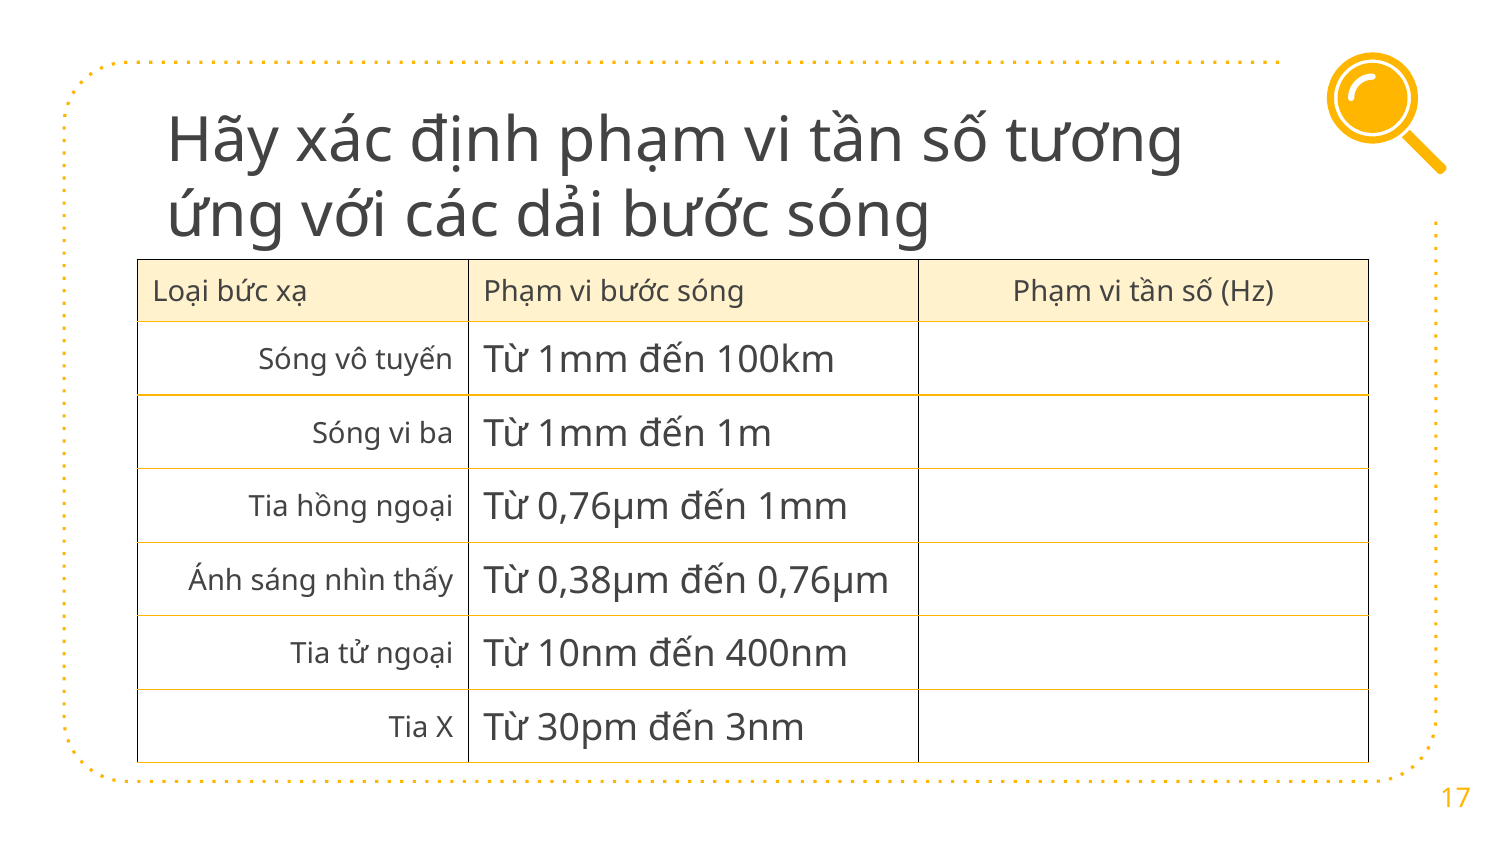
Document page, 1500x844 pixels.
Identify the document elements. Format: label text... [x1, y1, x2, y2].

table_cell [919, 616, 1368, 689]
table_cell Tia tử ngoại [138, 616, 468, 689]
table_cell Từ 1mm đến 1m [469, 396, 918, 468]
title Hãy xác định phạm vi tần số tương ứng với các dải bước sóng [151, 84, 1278, 226]
table_cell [919, 543, 1368, 615]
table_cell Ánh sáng nhìn thấy [138, 543, 468, 615]
table_cell [919, 690, 1368, 762]
table_cell Từ 1mm đến 100km [469, 322, 918, 394]
table_cell [919, 322, 1368, 394]
table_cell Tia hồng ngoại [138, 469, 468, 542]
table_header Phạm vi bước sóng [469, 260, 918, 321]
table_header Loại bức xạ [138, 260, 468, 321]
table_cell Từ 0,76µm đến 1mm [469, 469, 918, 542]
table_cell Từ 0,38µm đến 0,76µm [469, 543, 918, 615]
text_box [1326, 52, 1447, 175]
table_cell Tia X [138, 690, 468, 762]
table_cell [919, 469, 1368, 542]
table_cell Từ 30pm đến 3nm [469, 690, 918, 762]
table_cell Từ 10nm đến 400nm [469, 616, 918, 689]
table_cell Sóng vô tuyến [138, 322, 468, 394]
slide_number ‹#› [1411, 753, 1500, 844]
table_cell Sóng vi ba [138, 396, 468, 468]
table_cell [919, 396, 1368, 468]
table_header Phạm vi tần số (Hz) [919, 260, 1368, 321]
